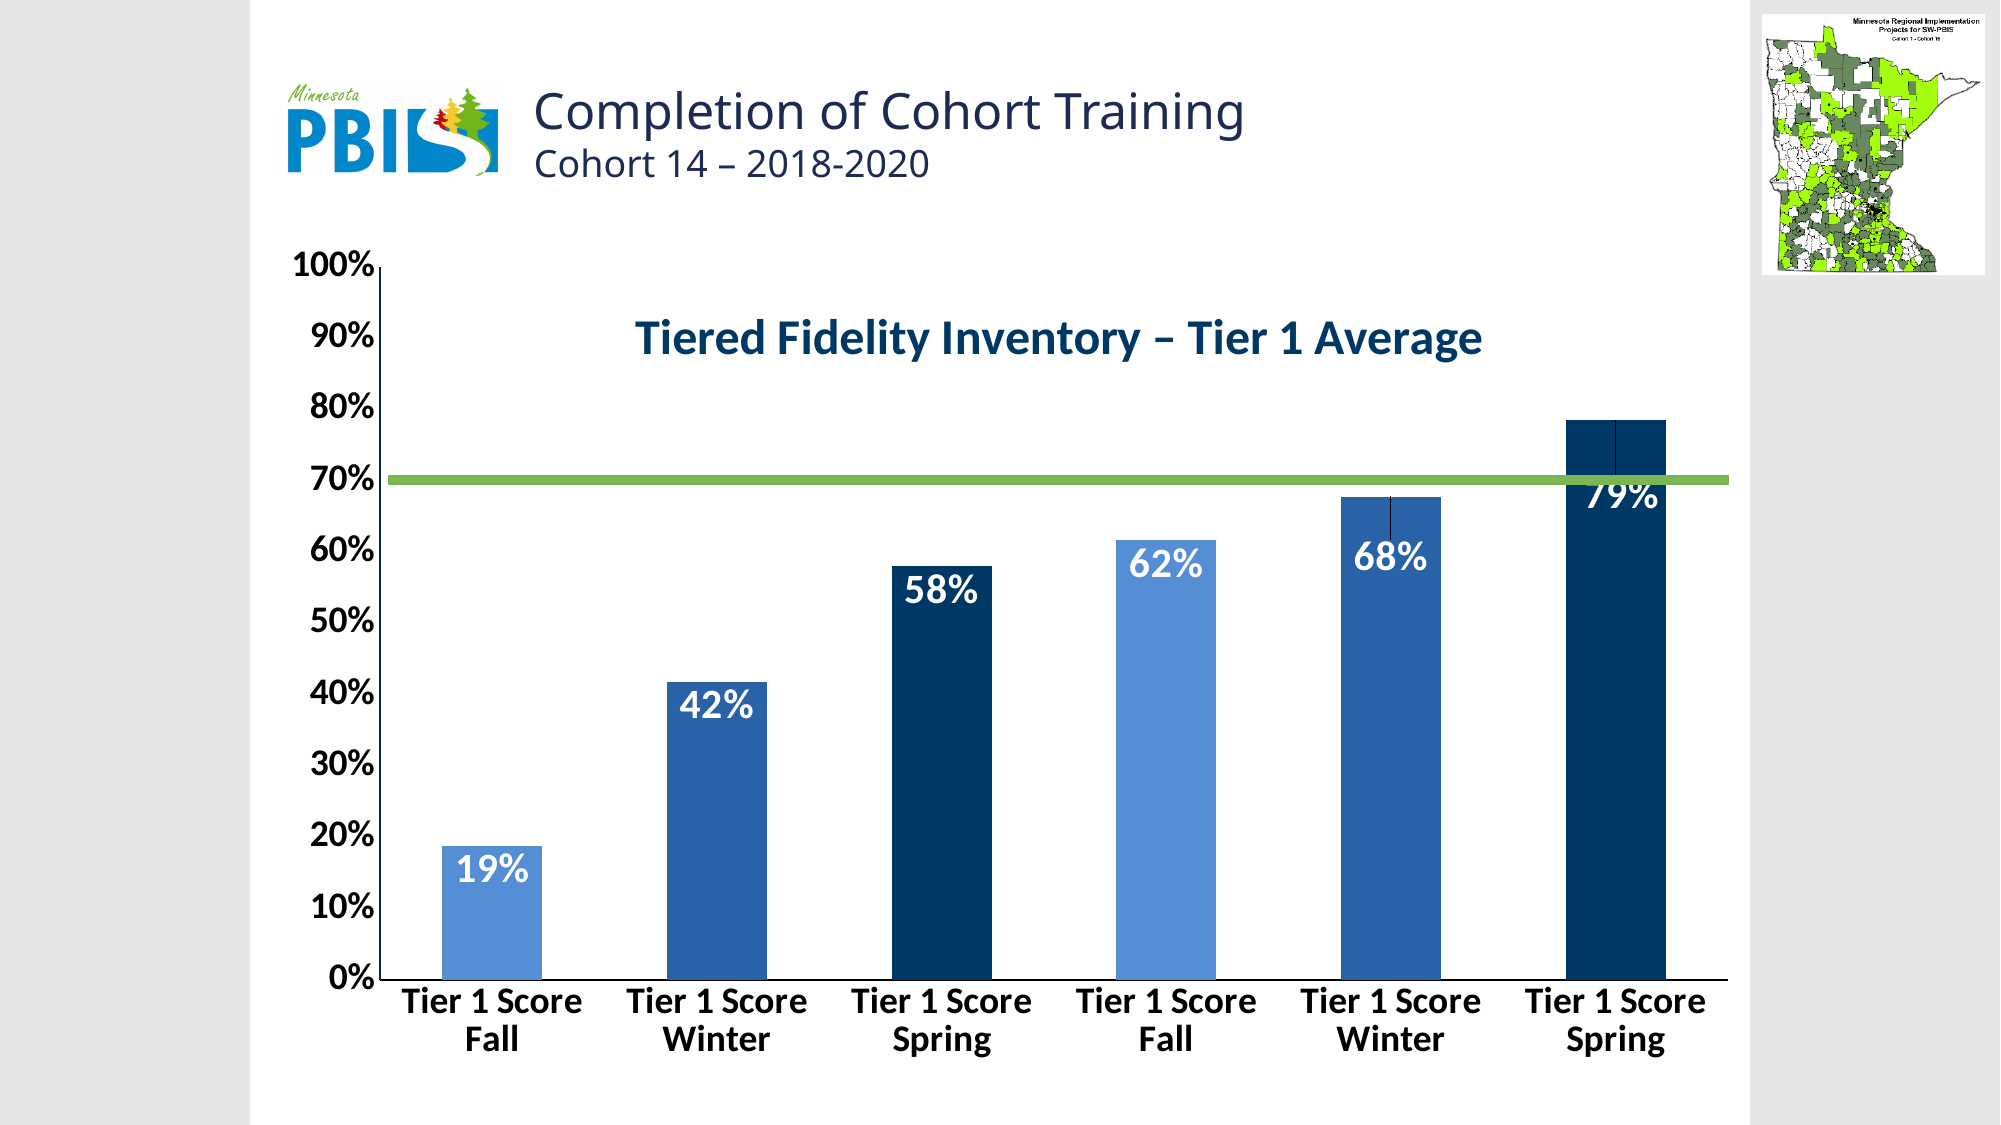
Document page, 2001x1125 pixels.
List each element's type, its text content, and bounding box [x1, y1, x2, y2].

title Completion of Cohort Training Cohort 14 – 2018-2020 [518, 57, 1665, 208]
chart [277, 241, 1729, 1103]
picture [1762, 14, 1986, 275]
picture [288, 84, 498, 176]
picture [301, 120, 312, 137]
